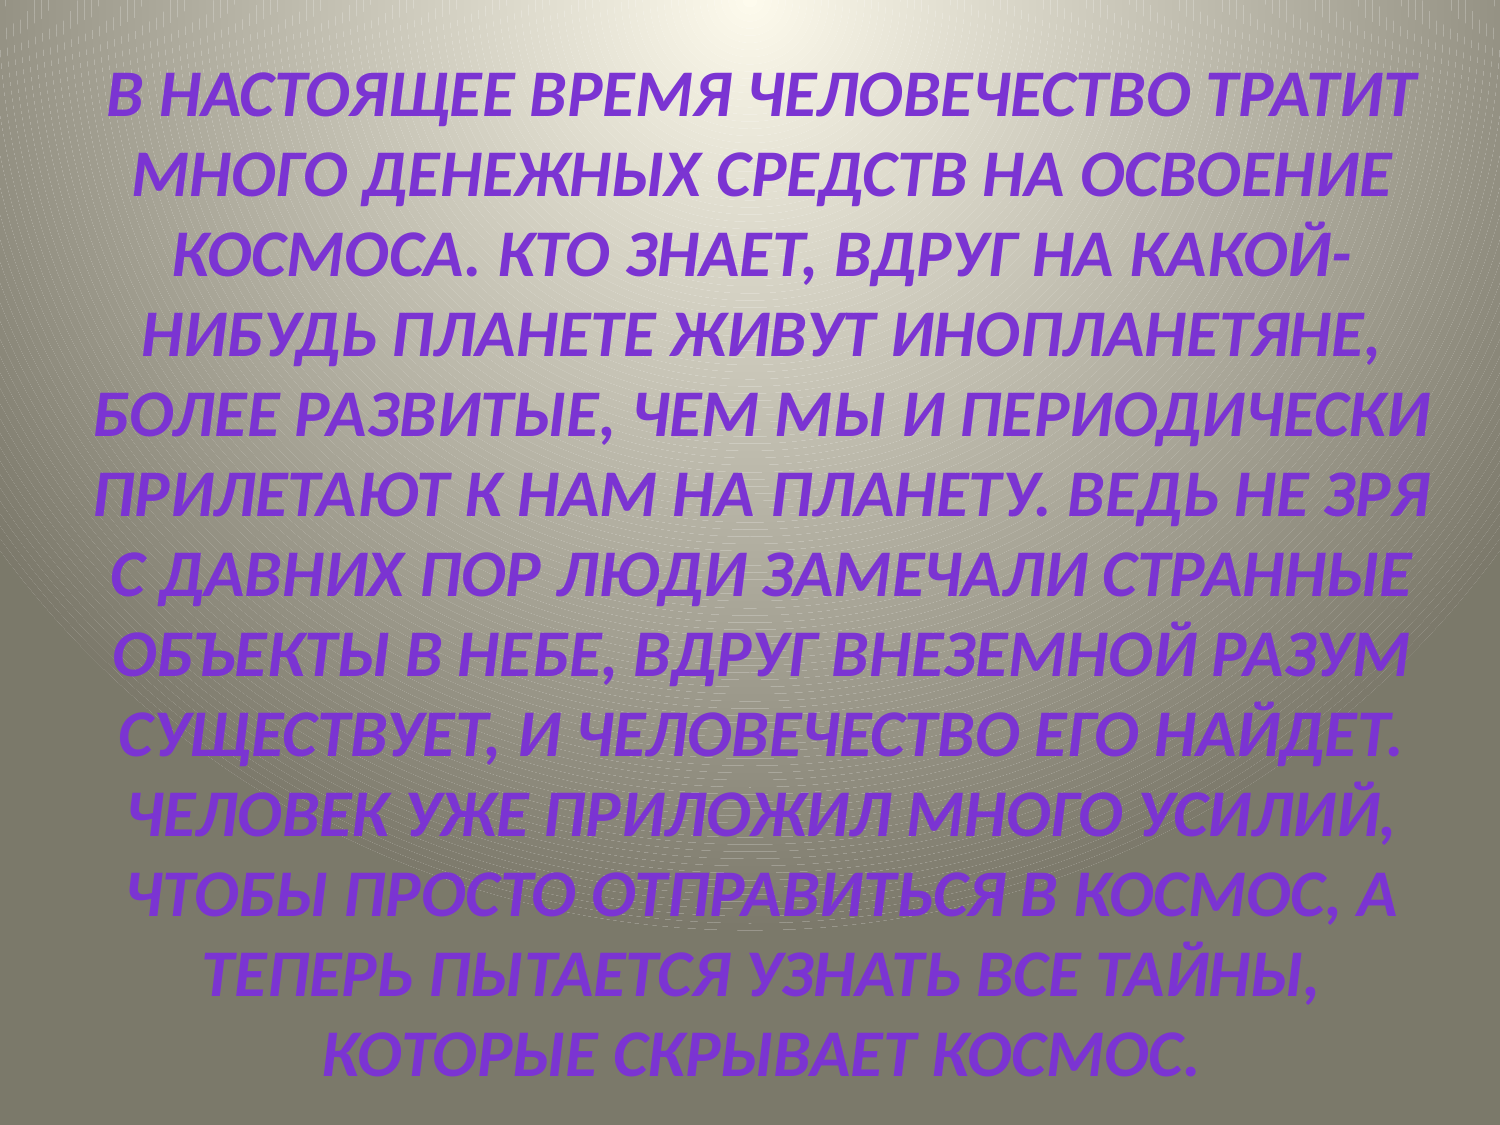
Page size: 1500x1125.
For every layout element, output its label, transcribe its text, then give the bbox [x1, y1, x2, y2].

text_box В настоящее время человечество тратит много денежных средств на освоение космоса. Кто знает, вдруг на какой-нибудь планете живут инопланетяне, более развитые, чем мы и периодически прилетают к нам на планету. Ведь не зря с давних пор люди замечали странные объекты в небе, вдруг внеземной разум существует, и человечество его найдет. Человек уже приложил много усилий, чтобы просто отправиться в космос, а теперь пытается узнать все тайны, которые скрывает космос. [64, 42, 1459, 1097]
